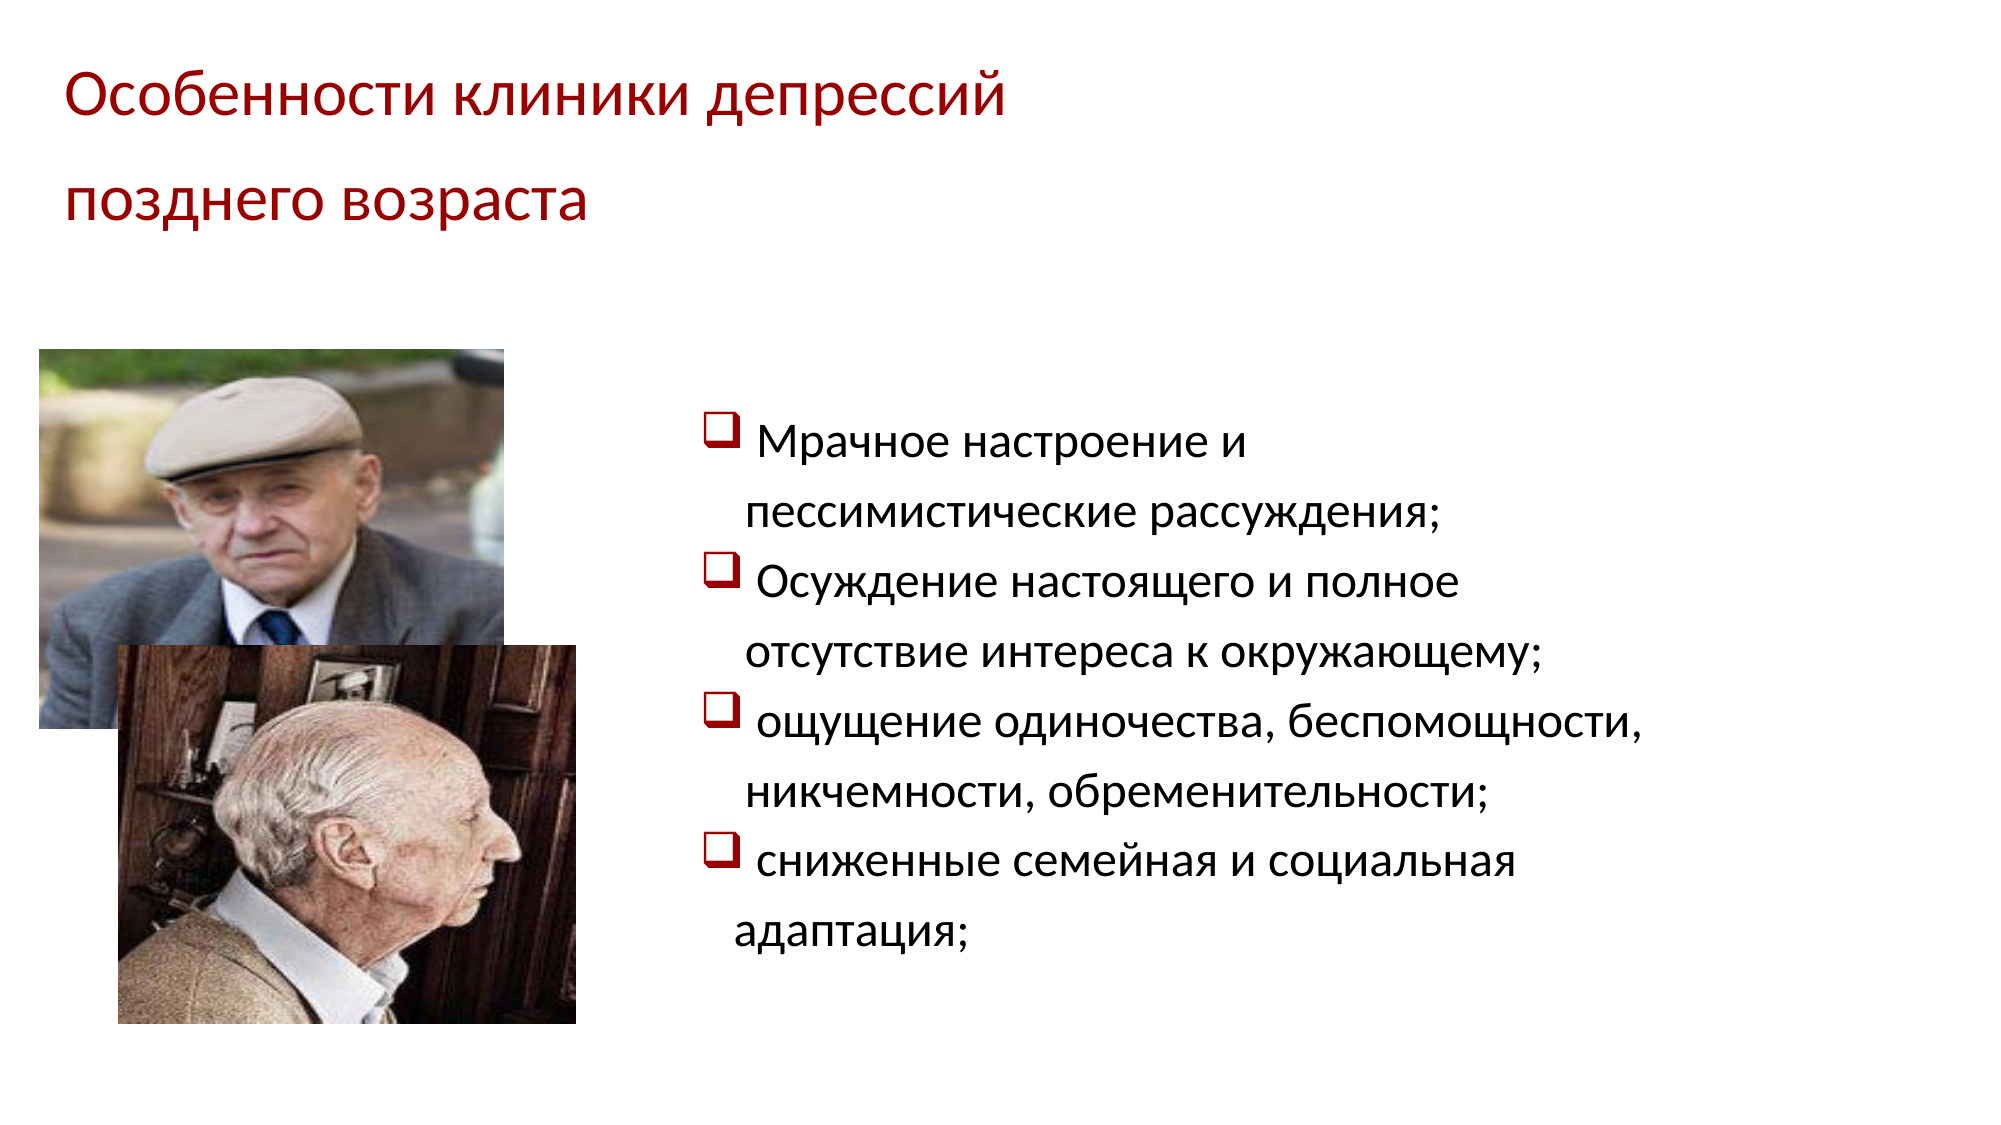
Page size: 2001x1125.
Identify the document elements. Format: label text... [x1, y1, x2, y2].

picture [38, 349, 576, 1024]
text_box Мрачное настроение и пессимистические рассуждения; Осуждение настоящего и полное отсутствие интереса к окружающему; ощущение одиночества, беспомощности, никчемности, обременительности; сниженные семейная и социальная адаптация; [685, 399, 2000, 1125]
text_box Особенности клиники депрессий позднего возраста [50, 50, 1950, 238]
